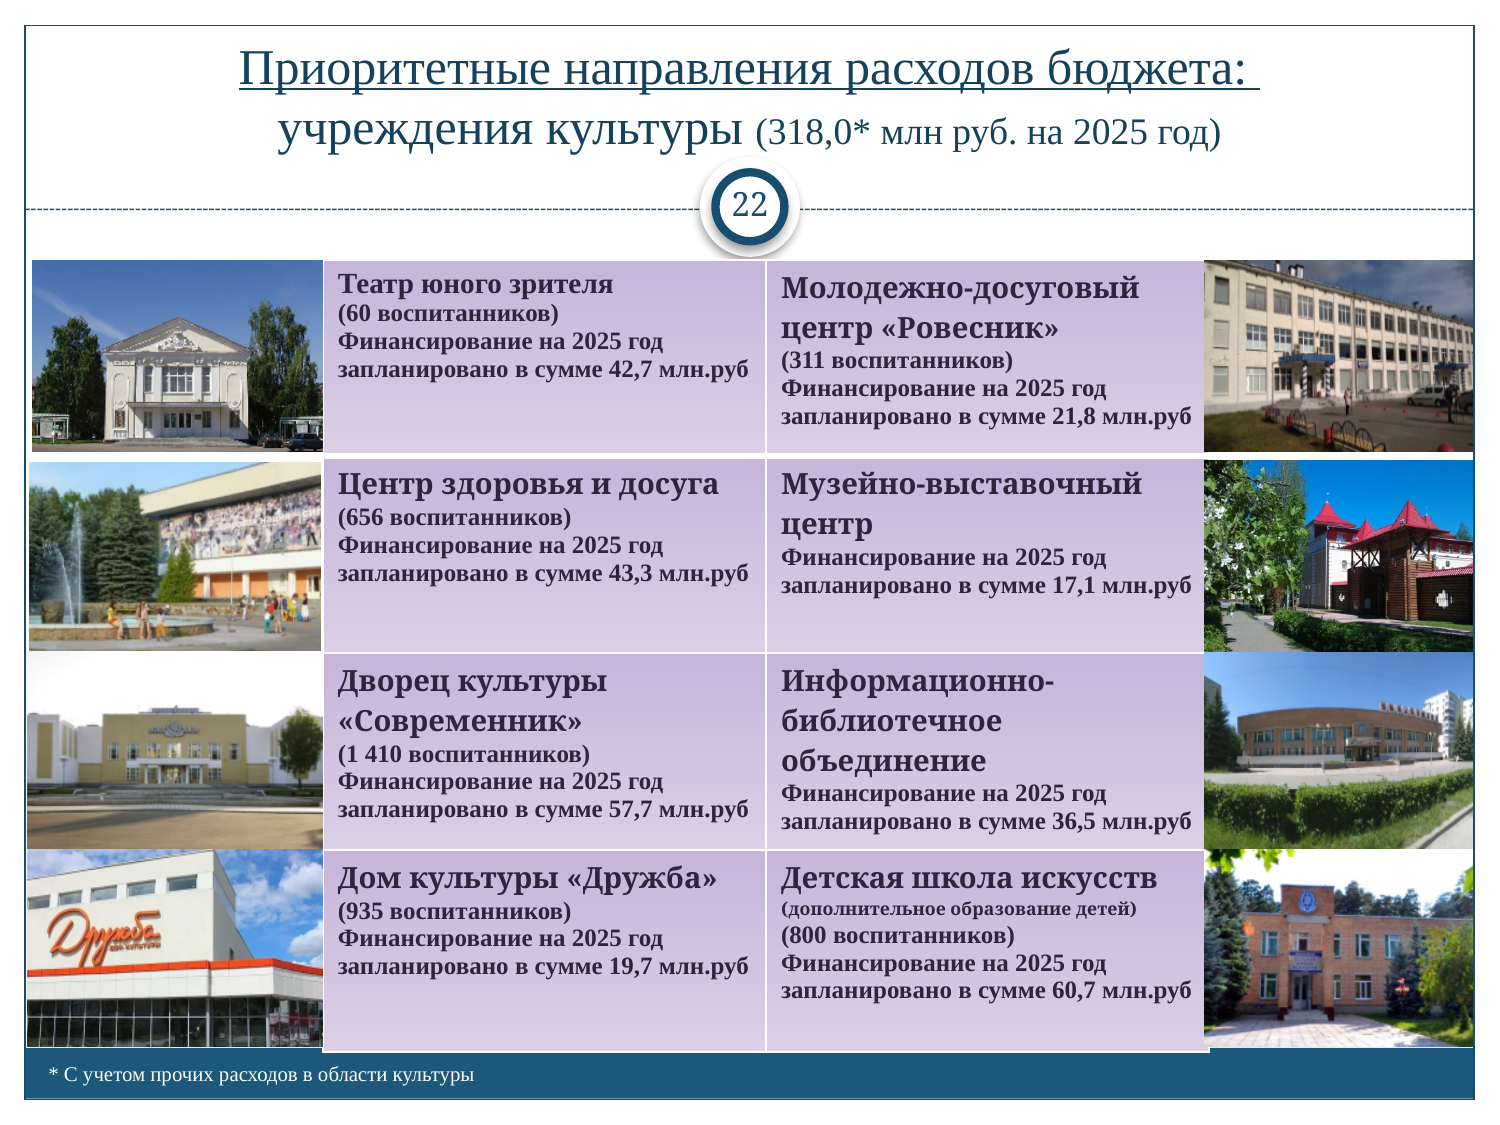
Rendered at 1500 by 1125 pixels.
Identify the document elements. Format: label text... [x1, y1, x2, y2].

table_cell Дворец культуры «Современник» (1 410 воспитанников) Финансирование на 2025 год запланировано в сумме 57,7 млн.руб [329, 654, 765, 849]
table_cell Детская школа искусств (дополнительное образование детей) (800 воспитанников) Финансирование на 2025 год запланировано в сумме 60,7 млн.руб [767, 851, 1198, 1051]
text_box * С учетом прочих расходов в области культуры [33, 1053, 490, 1093]
table_cell Дом культуры «Дружба» (935 воспитанников) Финансирование на 2025 год запланировано в сумме 19,7 млн.руб [329, 851, 765, 1051]
table_cell Центр здоровья и досуга (656 воспитанников) Финансирование на 2025 год запланировано в сумме 43,3 млн.руб [326, 459, 765, 652]
slide_number 22 [712, 169, 788, 243]
table_header Молодежно-досуговый центр «Ровесник» (311 воспитанников) Финансирование на 2025 год запланировано в сумме 21,8 млн.руб [767, 261, 1201, 453]
picture [1204, 460, 1473, 1048]
picture [1204, 259, 1473, 452]
table_cell Музейно-выставочный центр Финансирование на 2025 год запланировано в сумме 17,1 млн.руб [767, 459, 1199, 652]
title Приоритетные направления расходов бюджета: учреждения культуры (318,0* млн руб. на 2025 год) [49, 37, 1450, 162]
table_cell Информационно-библиотечное объединение Финансирование на 2025 год запланировано в сумме 36,5 млн.руб [767, 654, 1197, 849]
picture [31, 259, 324, 452]
table_header Театр юного зрителя (60 воспитанников) Финансирование на 2025 год запланировано в сумме 42,7 млн.руб [325, 261, 765, 453]
picture [27, 462, 324, 1048]
